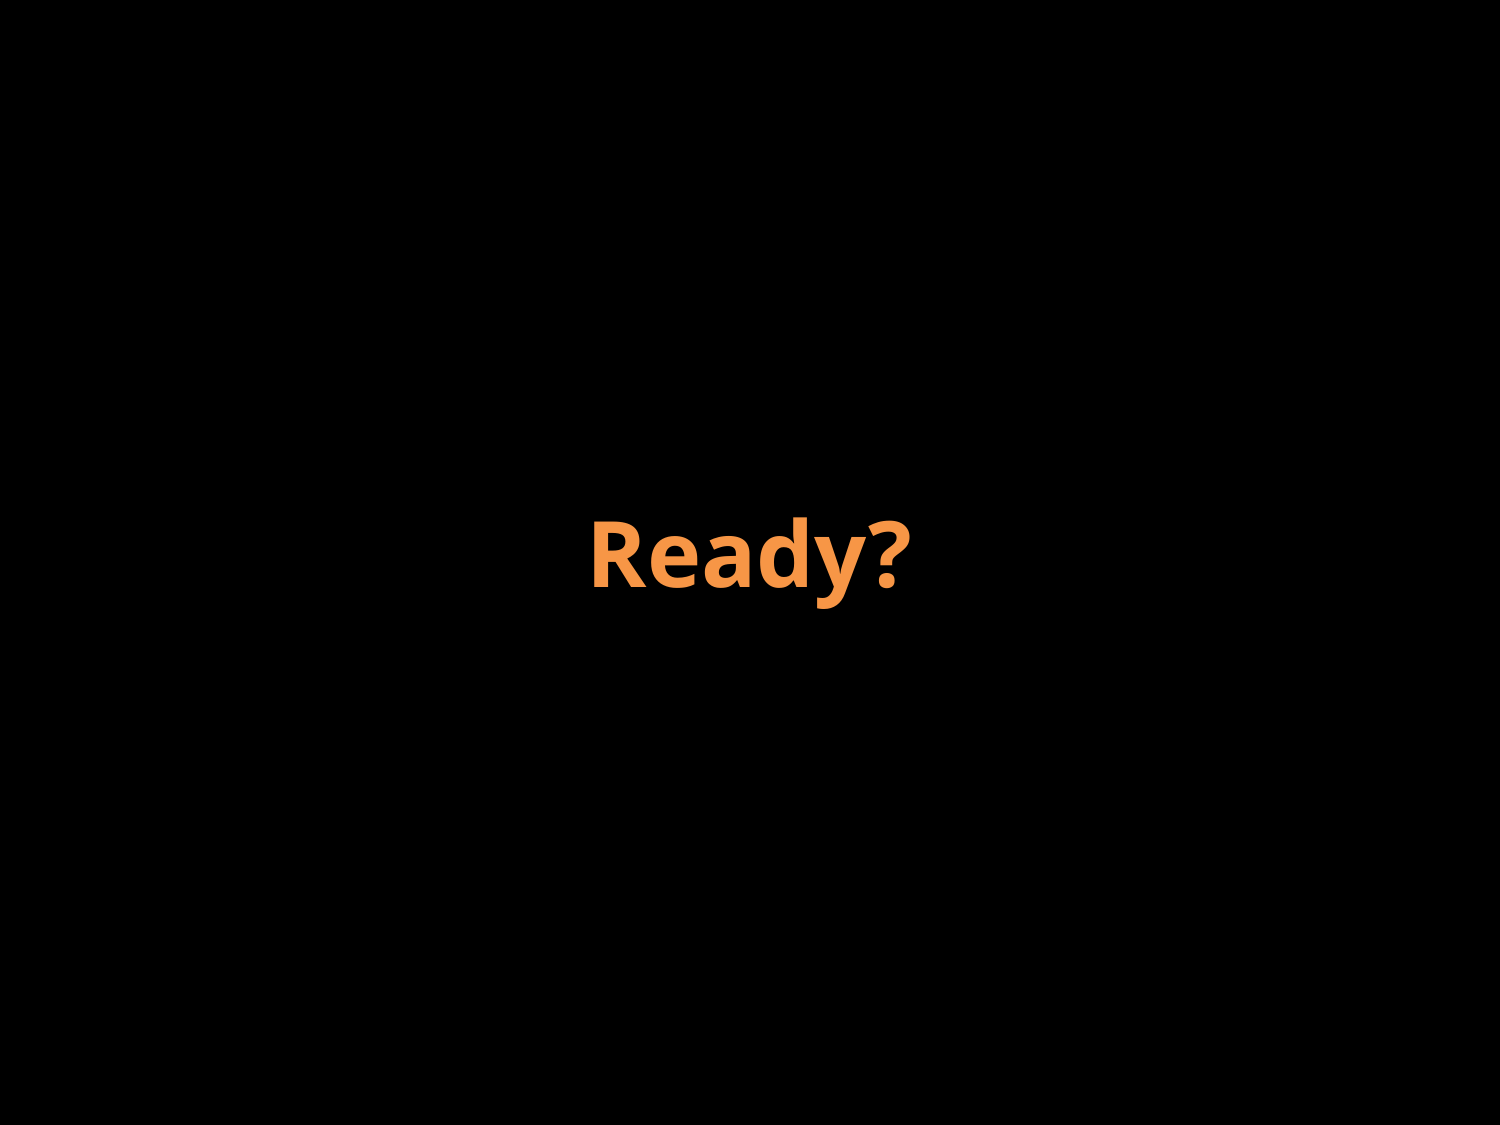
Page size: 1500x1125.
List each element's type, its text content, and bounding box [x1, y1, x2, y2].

text_box Ready? [0, 457, 1500, 645]
